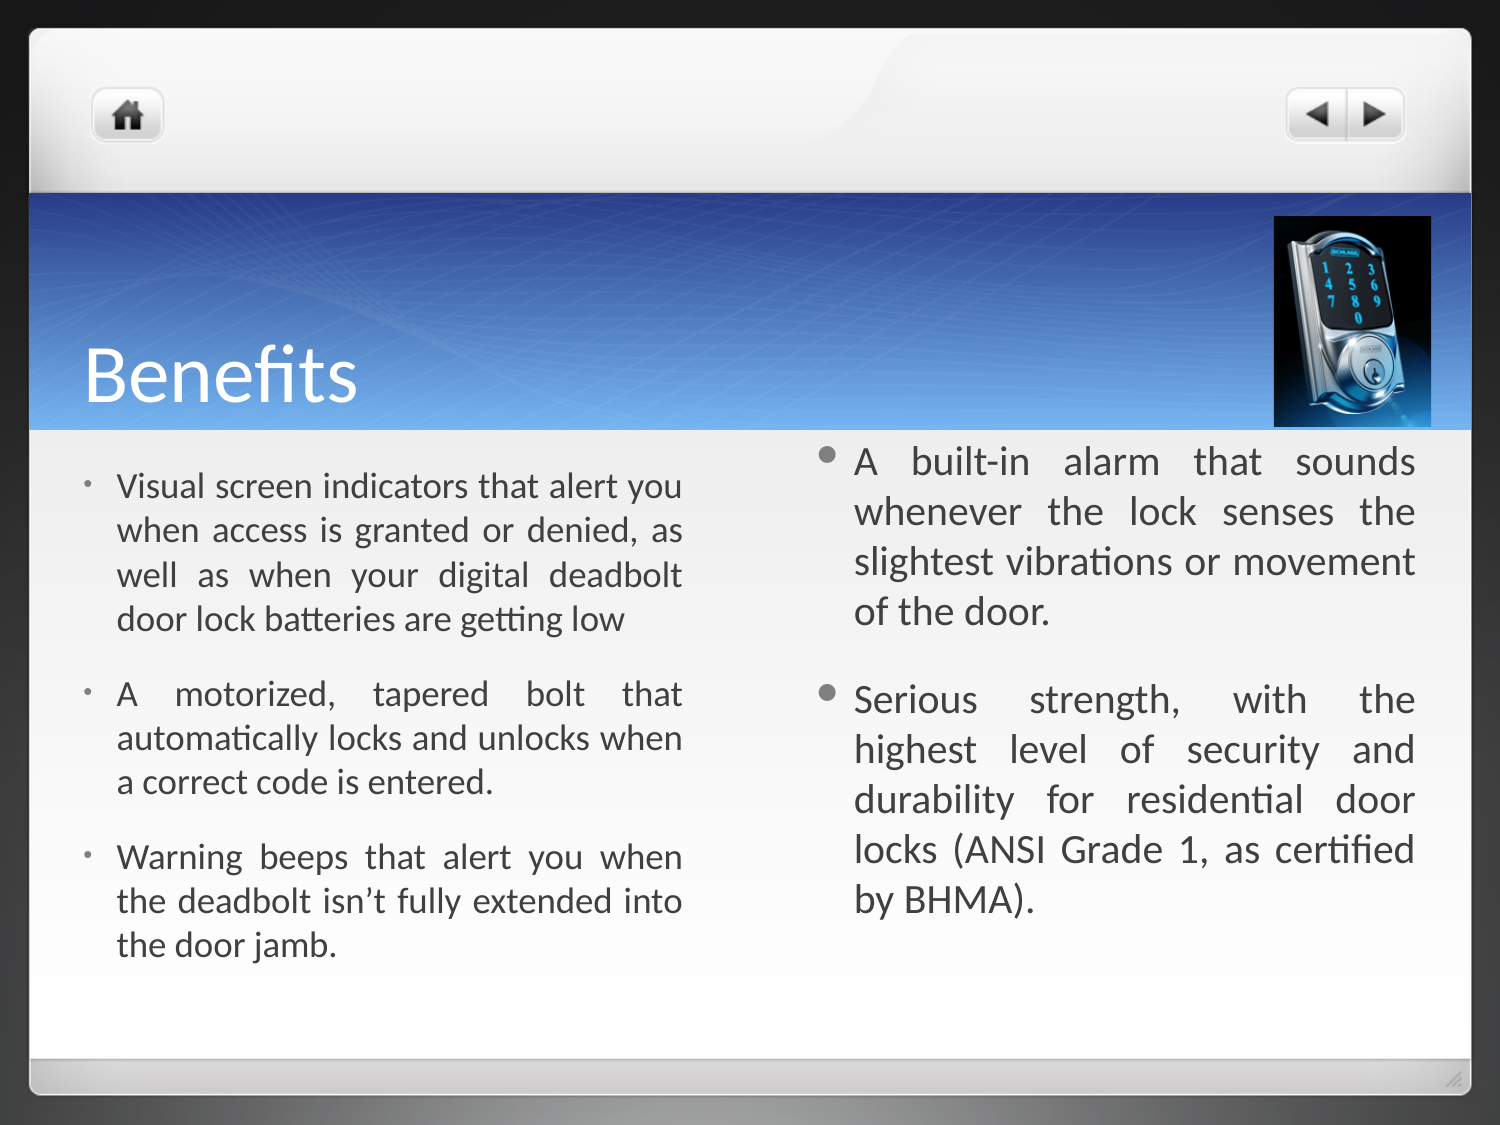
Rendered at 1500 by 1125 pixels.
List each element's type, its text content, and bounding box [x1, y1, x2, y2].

list Visual screen indicators that alert you when access is granted or denied, as well as when your digital deadbolt door lock batteries are getting low A motorized, tapered bolt that automatically locks and unlocks when a correct code is entered. Warning beeps that alert you when the deadbolt isn’t fully extended into the door jamb. [68, 454, 699, 1023]
picture [0, 0, 1500, 1125]
title Benefits [68, 238, 1266, 427]
list A built-in alarm that sounds whenever the lock senses the slightest vibrations or movement of the door. Serious strength, with the highest level of security and durability for residential door locks (ANSI Grade 1, as certified by BHMA). [801, 426, 1432, 995]
